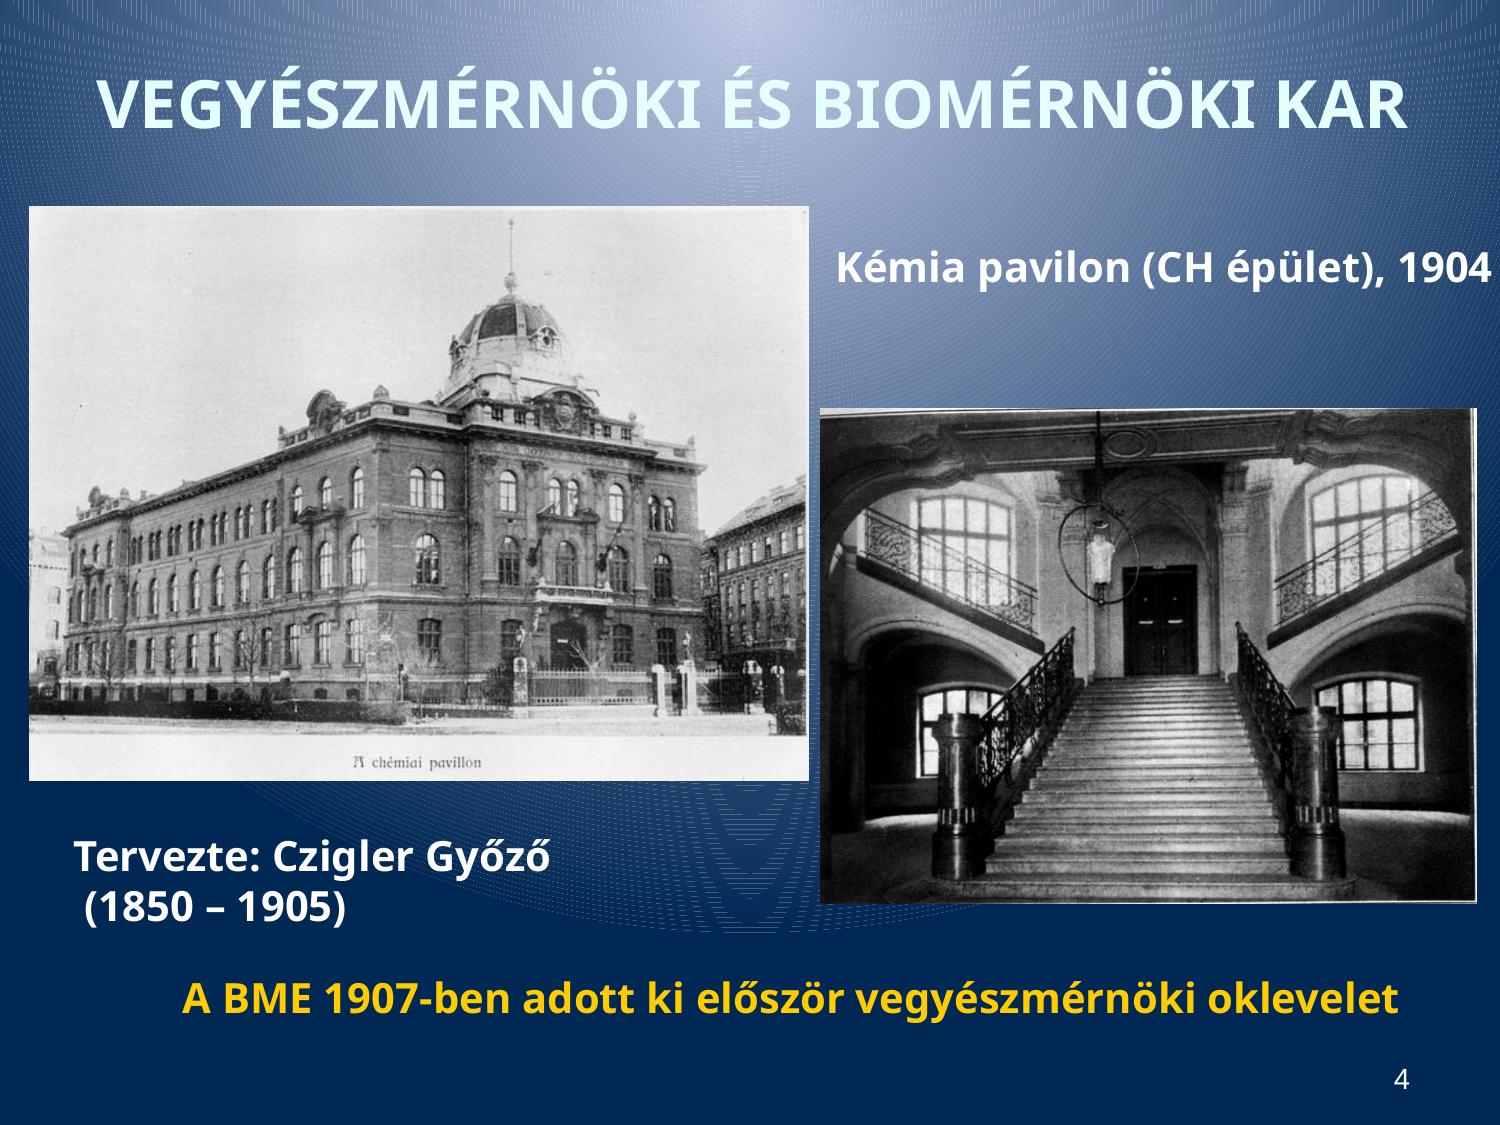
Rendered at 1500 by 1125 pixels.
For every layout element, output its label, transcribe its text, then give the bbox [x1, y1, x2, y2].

slide_number 4 [1074, 1024, 1426, 1103]
text_box A BME 1907-ben adott ki először vegyészmérnöki oklevelet [168, 964, 1416, 1029]
text_box Kémia pavilon (CH épület), 1904 [820, 232, 1500, 298]
picture [820, 408, 1477, 904]
picture [29, 206, 809, 781]
text_box Tervezte: Czigler Győző (1850 – 1905) [58, 822, 567, 938]
text_box VEGYÉSZMÉRNÖKI ÉS BIOMÉRNÖKI KAR [29, 54, 1477, 150]
